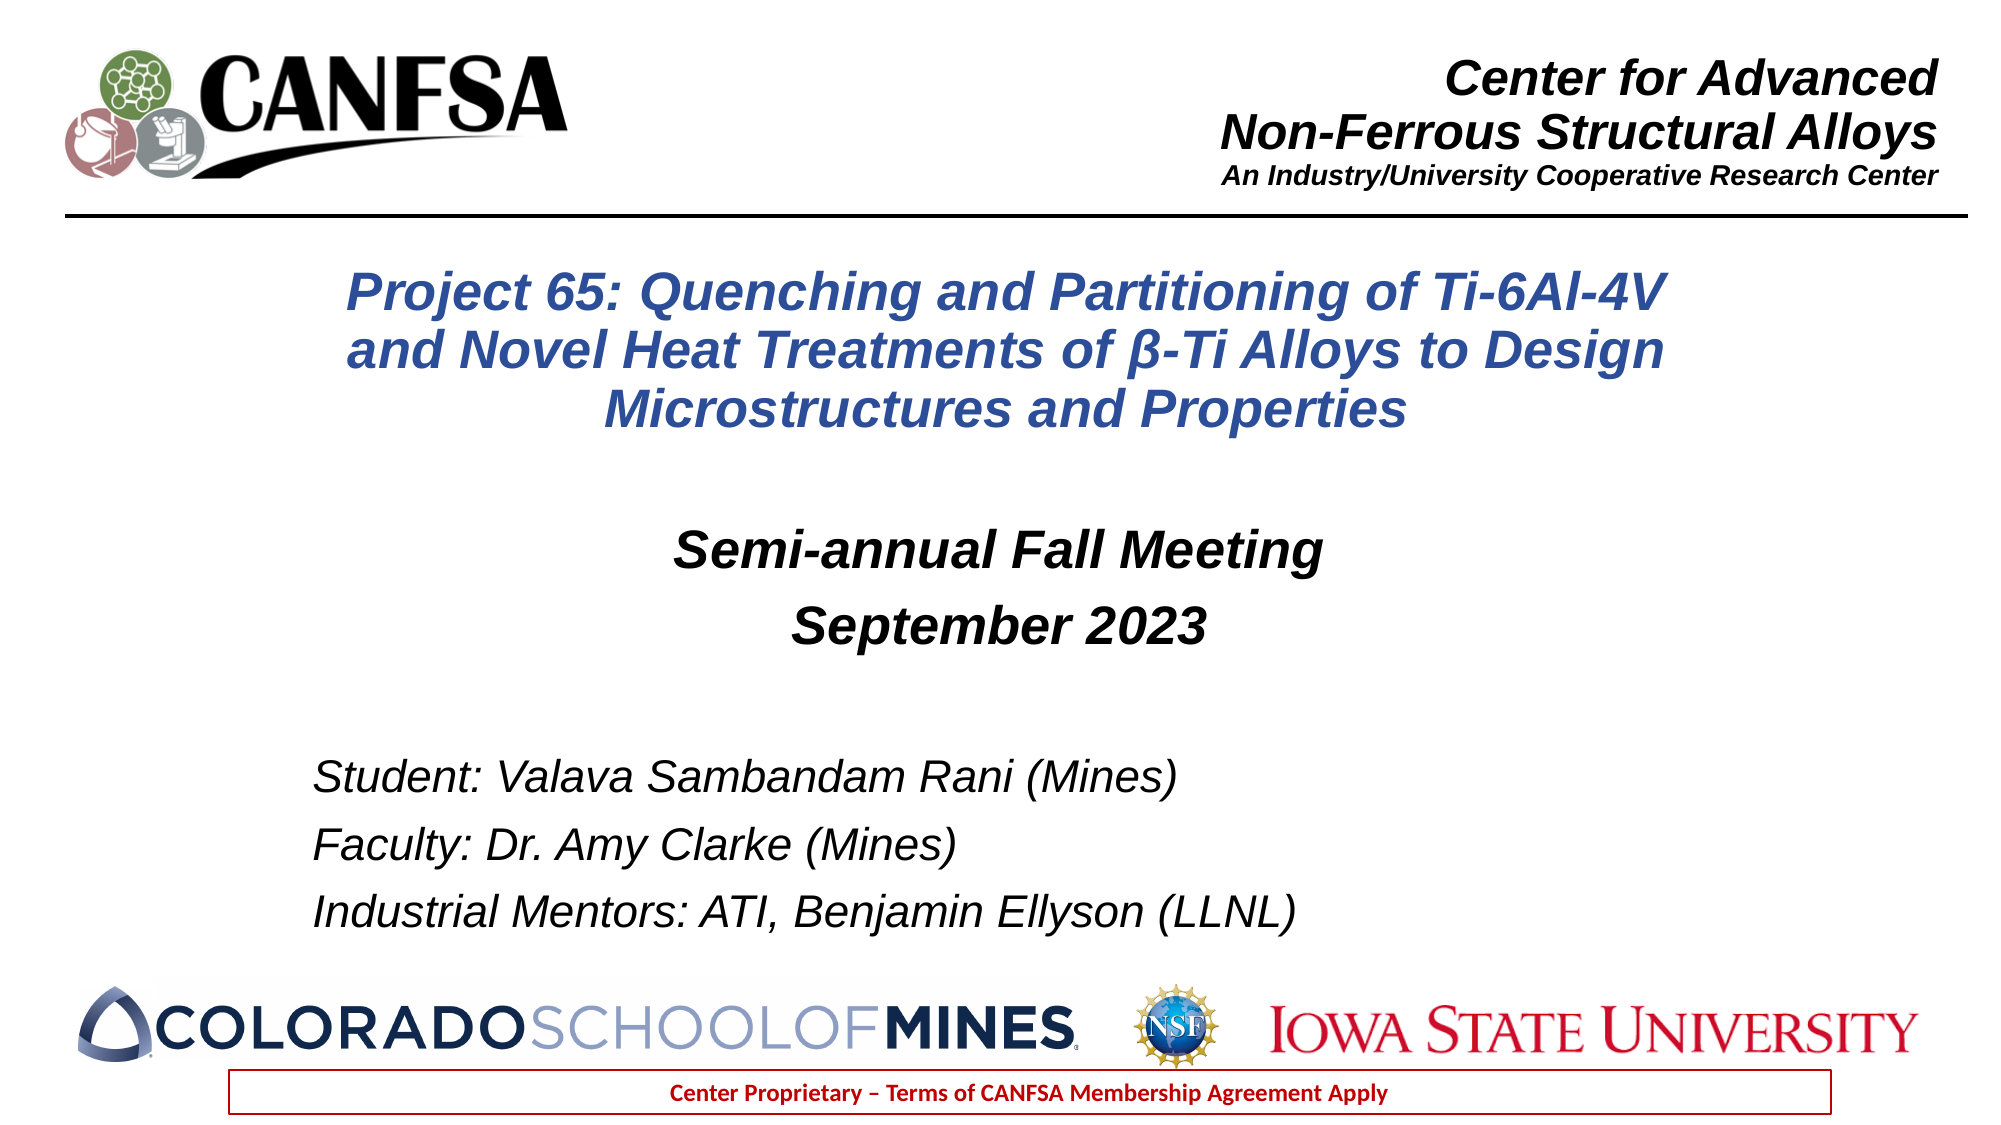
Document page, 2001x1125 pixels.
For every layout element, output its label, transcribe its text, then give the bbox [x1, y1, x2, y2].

picture [1266, 1005, 1923, 1066]
picture [63, 39, 568, 180]
text_box Semi-annual Fall Meeting September 2023 [249, 506, 1750, 657]
subtitle Student: Valava Sambandam Rani (Mines) Faculty: Dr. Amy Clarke (Mines) Industrial Mentors: ATI, Benjamin Ellyson (LLNL) [297, 739, 1714, 976]
title Project 65: Quenching and Partitioning of Ti-6Al-4V and Novel Heat Treatments of β-Ti Alloys to Design Microstructures and Properties [299, 256, 1715, 414]
picture [1132, 982, 1220, 1070]
picture [78, 977, 1079, 1062]
